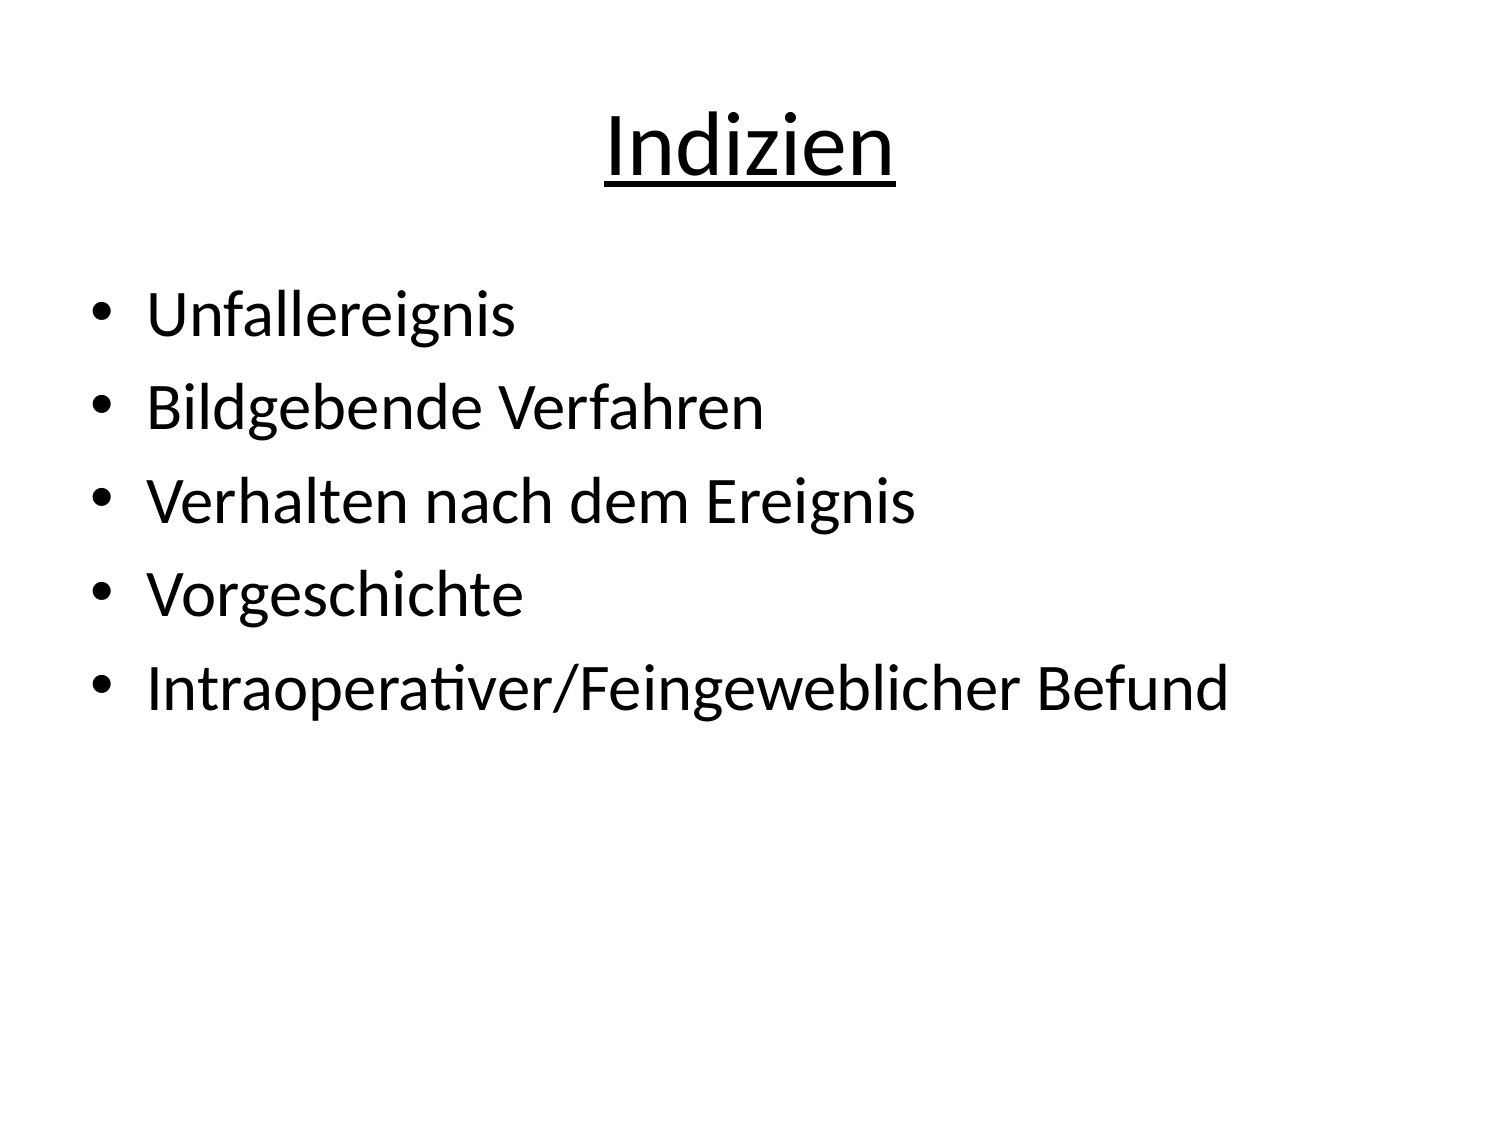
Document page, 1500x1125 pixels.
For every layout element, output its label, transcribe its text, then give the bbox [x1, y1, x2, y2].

list Unfallereignis Bildgebende Verfahren Verhalten nach dem Ereignis Vorgeschichte Intraoperativer/Feingeweblicher Befund [75, 262, 1425, 1005]
title Indizien [75, 45, 1425, 233]
